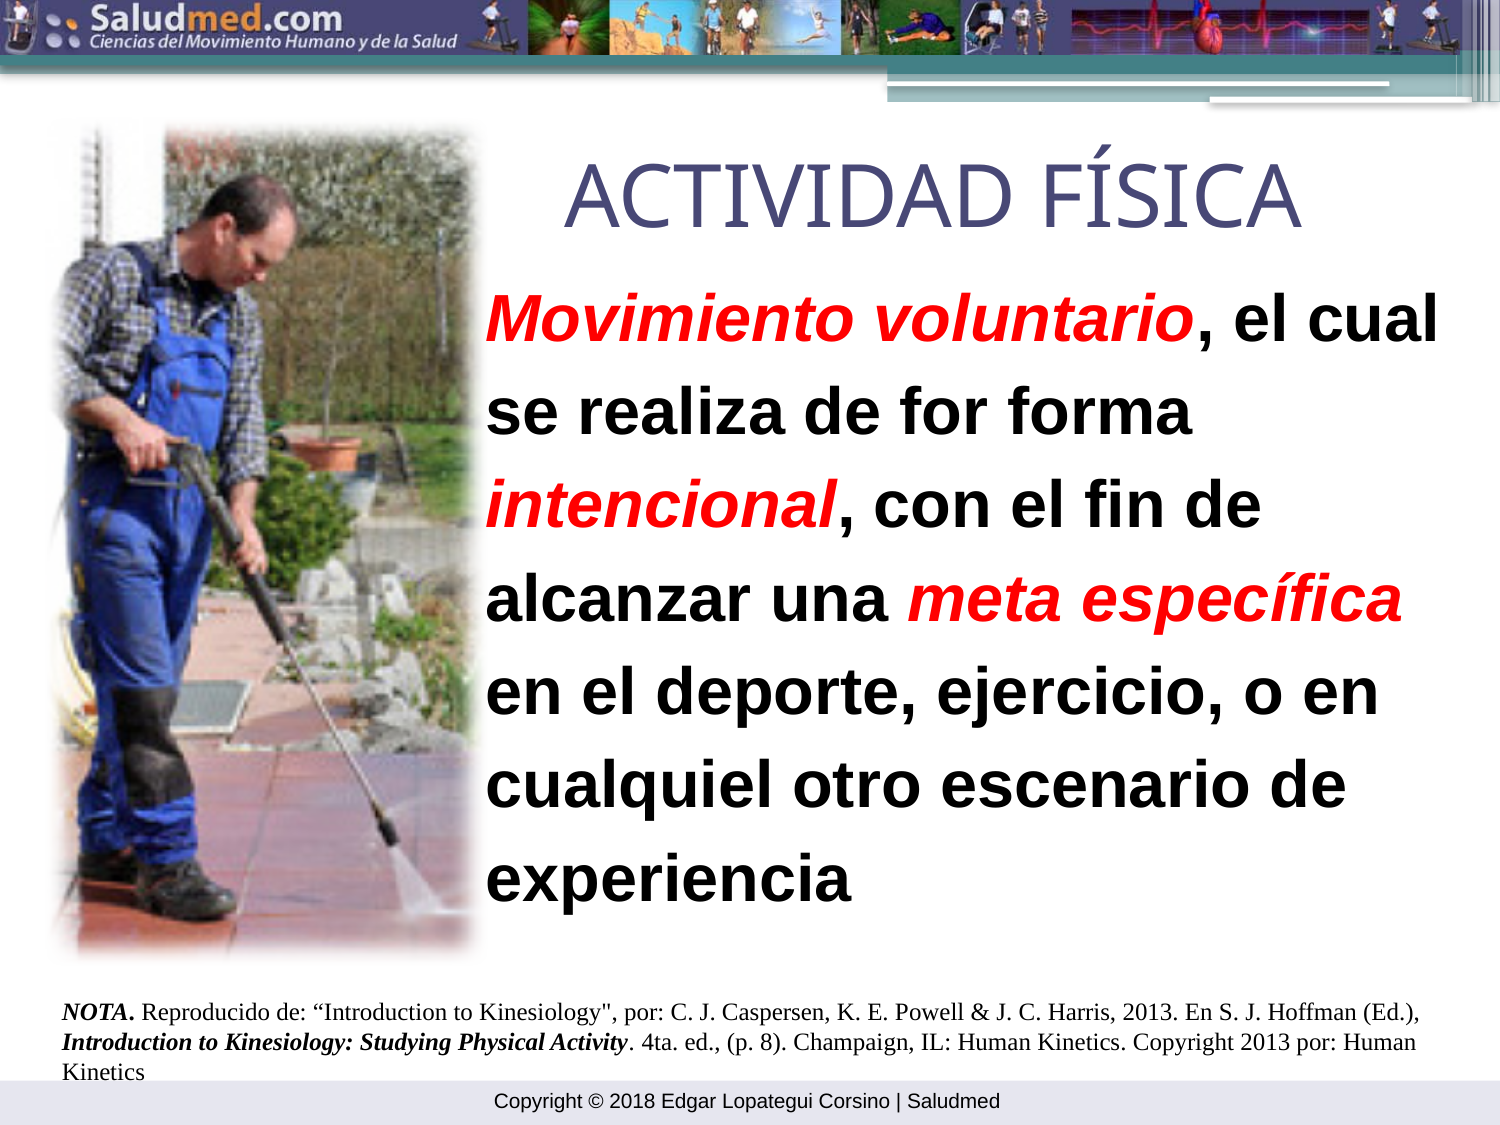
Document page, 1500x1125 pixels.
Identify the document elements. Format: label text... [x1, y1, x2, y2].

picture [45, 117, 488, 967]
text_box NOTA. Reproducido de: “Introduction to Kinesiology", por: C. J. Caspersen, K. E. Powell & J. C. Harris, 2013. En S. J. Hoffman (Ed.), Introduction to Kinesiology: Studying Physical Activity. 4ta. ed., (p. 8). Champaign, IL: Human Kinetics. Copyright 2013 por: Human Kinetics [47, 987, 1500, 1083]
picture [0, 0, 1460, 55]
text_box Movimiento voluntario, el cual se realiza de for forma intencional, con el fin de alcanzar una meta específica en el deporte, ejercicio, o en cualquiel otro escenario de experiencia [493, 267, 1459, 917]
text_box ACTIVIDAD FÍSICA [458, 113, 1410, 267]
